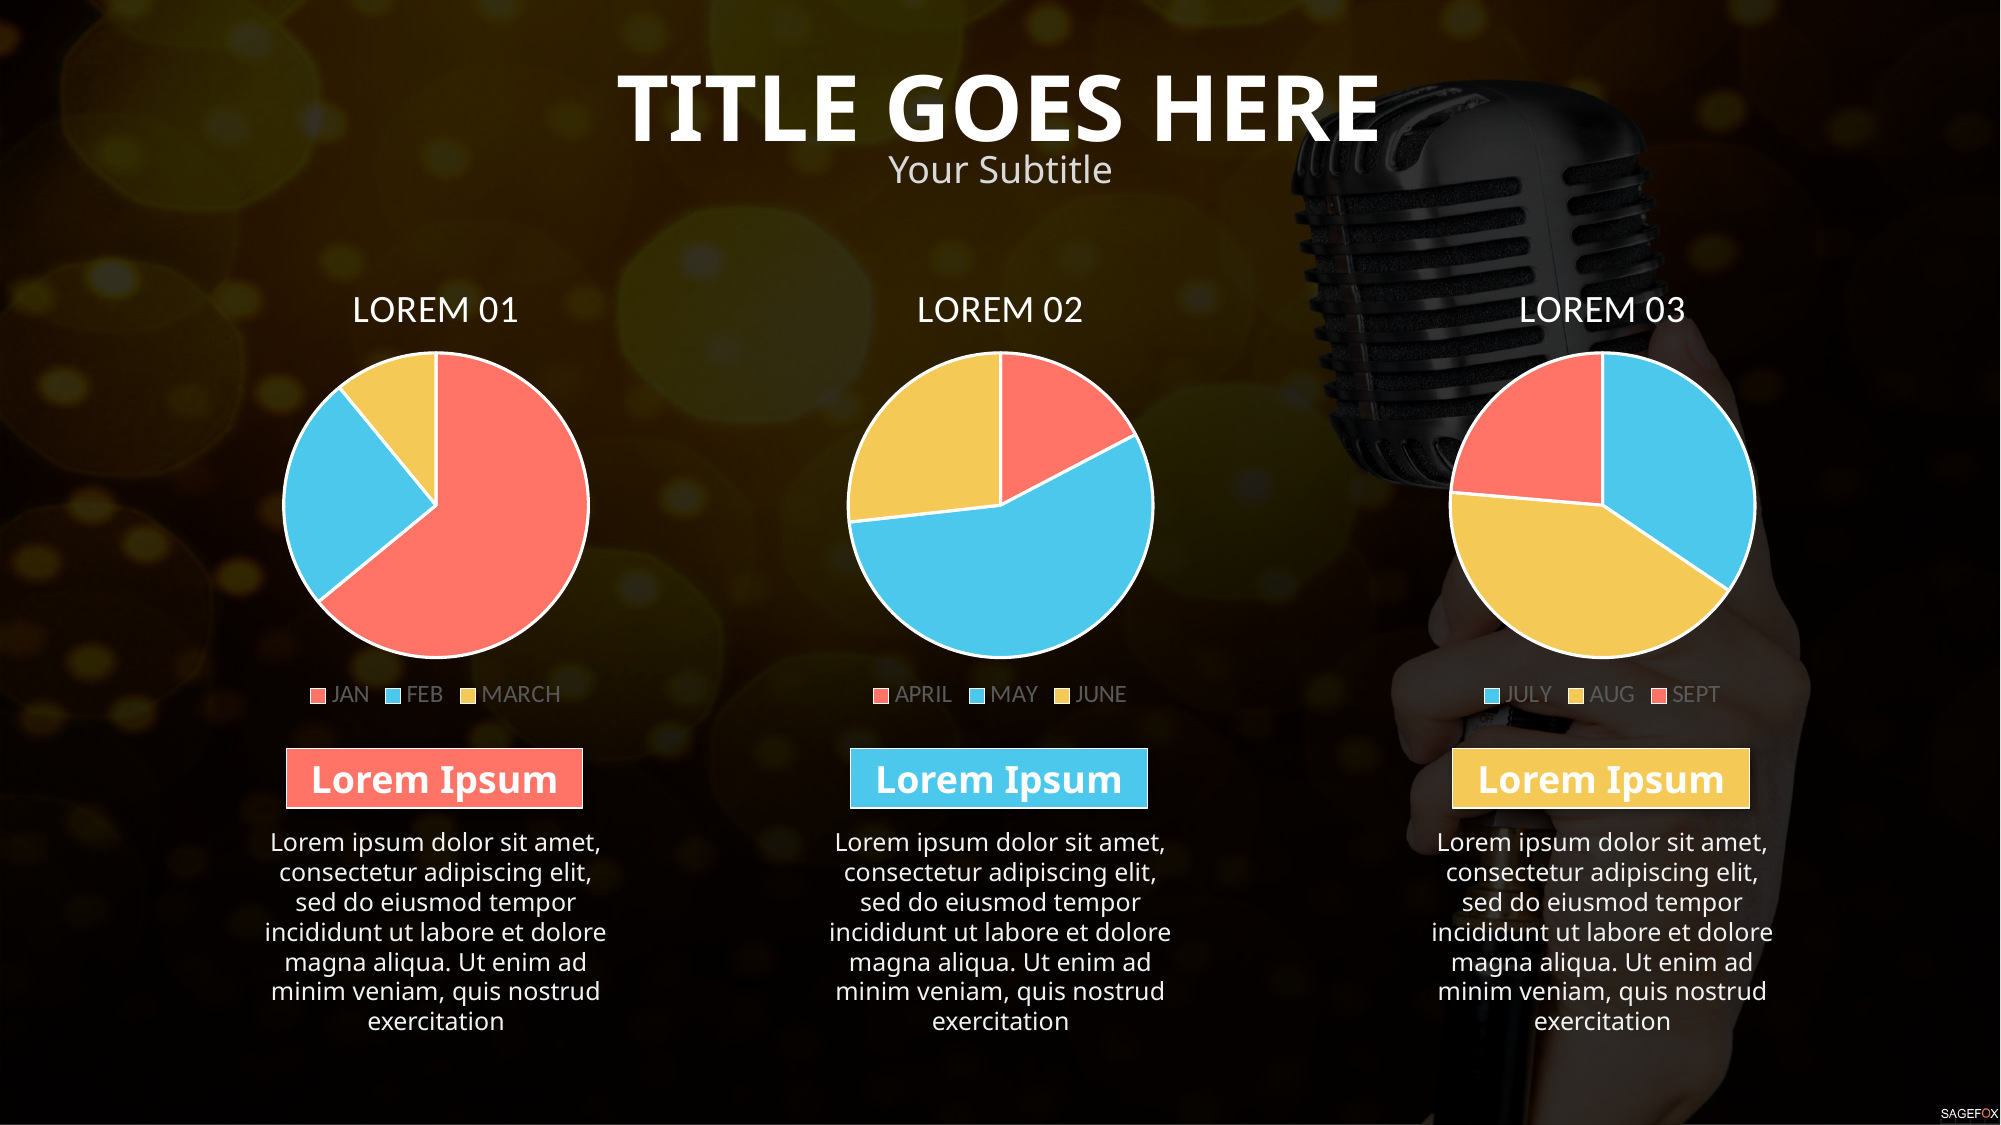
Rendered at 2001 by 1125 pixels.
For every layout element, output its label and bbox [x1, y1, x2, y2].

picture [0, 0, 2001, 1125]
text_box [548, 42, 1452, 199]
text_box [248, 747, 624, 1014]
chart [1377, 264, 1828, 715]
chart [775, 264, 1226, 715]
text_box [1415, 747, 1791, 1014]
chart [211, 264, 662, 715]
text_box [813, 747, 1189, 1014]
